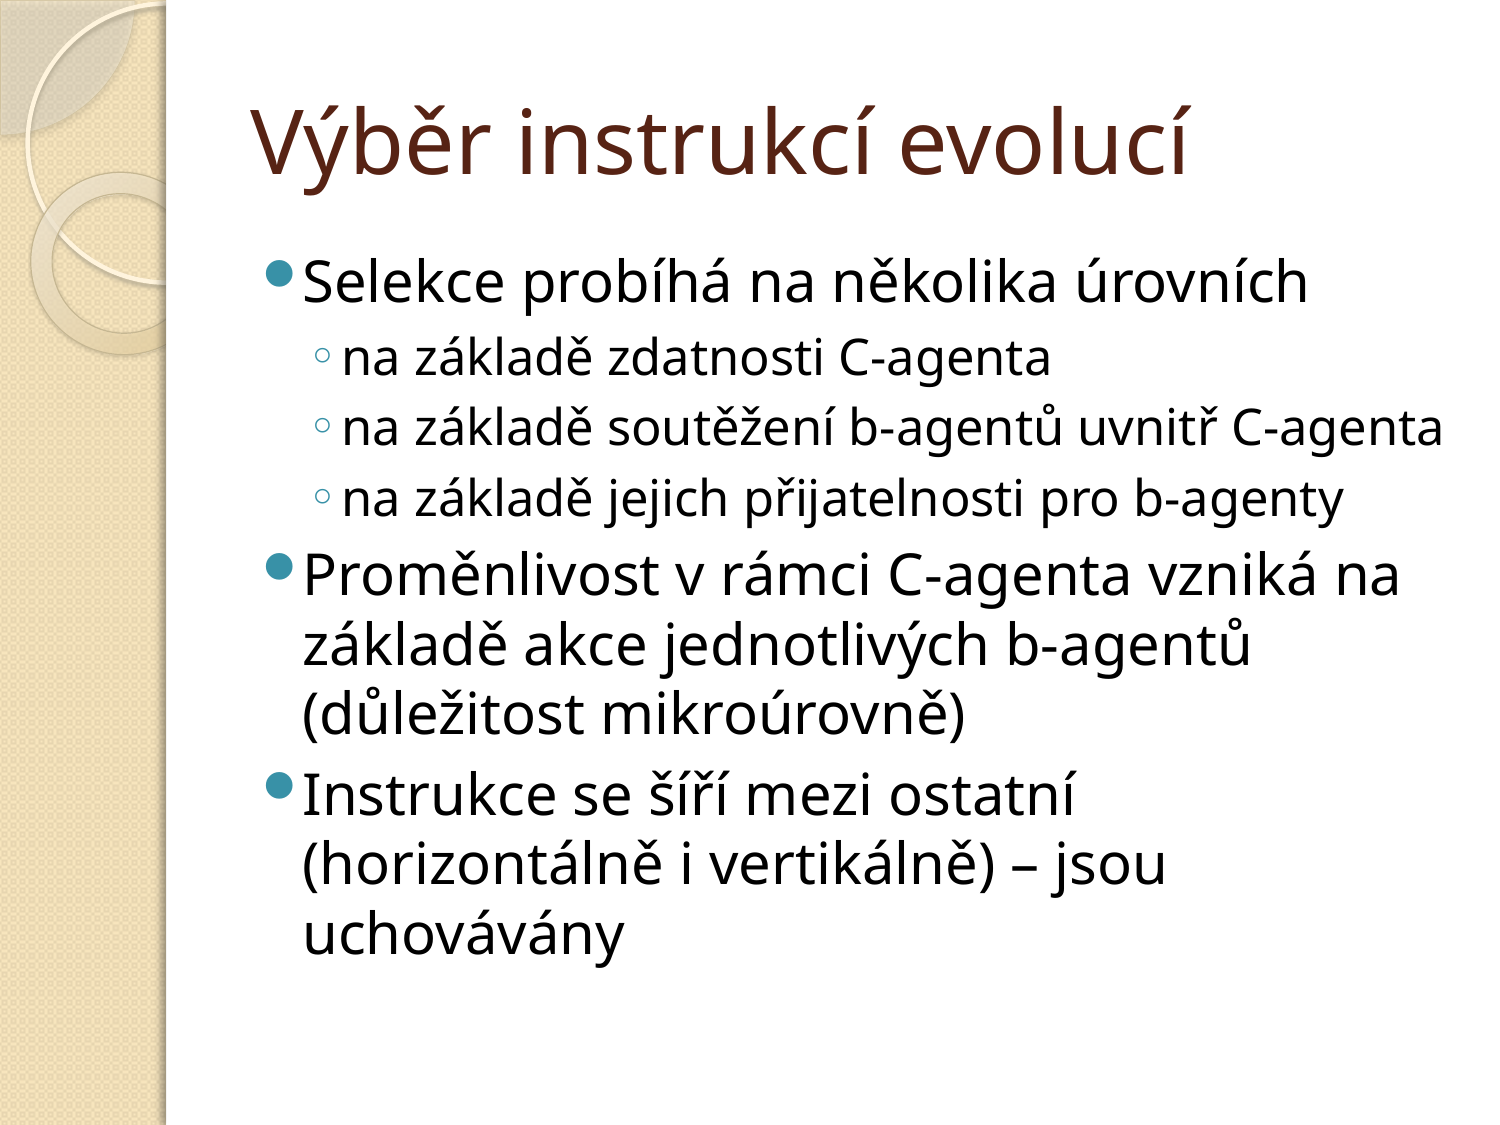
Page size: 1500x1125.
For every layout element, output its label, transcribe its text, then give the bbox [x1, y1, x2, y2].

title Výběr instrukcí evolucí [235, 45, 1466, 233]
list Selekce probíhá na několika úrovních na základě zdatnosti C-agenta na základě soutěžení b-agentů uvnitř C-agenta na základě jejich přijatelnosti pro b-agenty Proměnlivost v rámci C-agenta vzniká na základě akce jednotlivých b-agentů (důležitost mikroúrovně) Instrukce se šíří mezi ostatní (horizontálně i vertikálně) – jsou uchovávány [235, 237, 1466, 1025]
